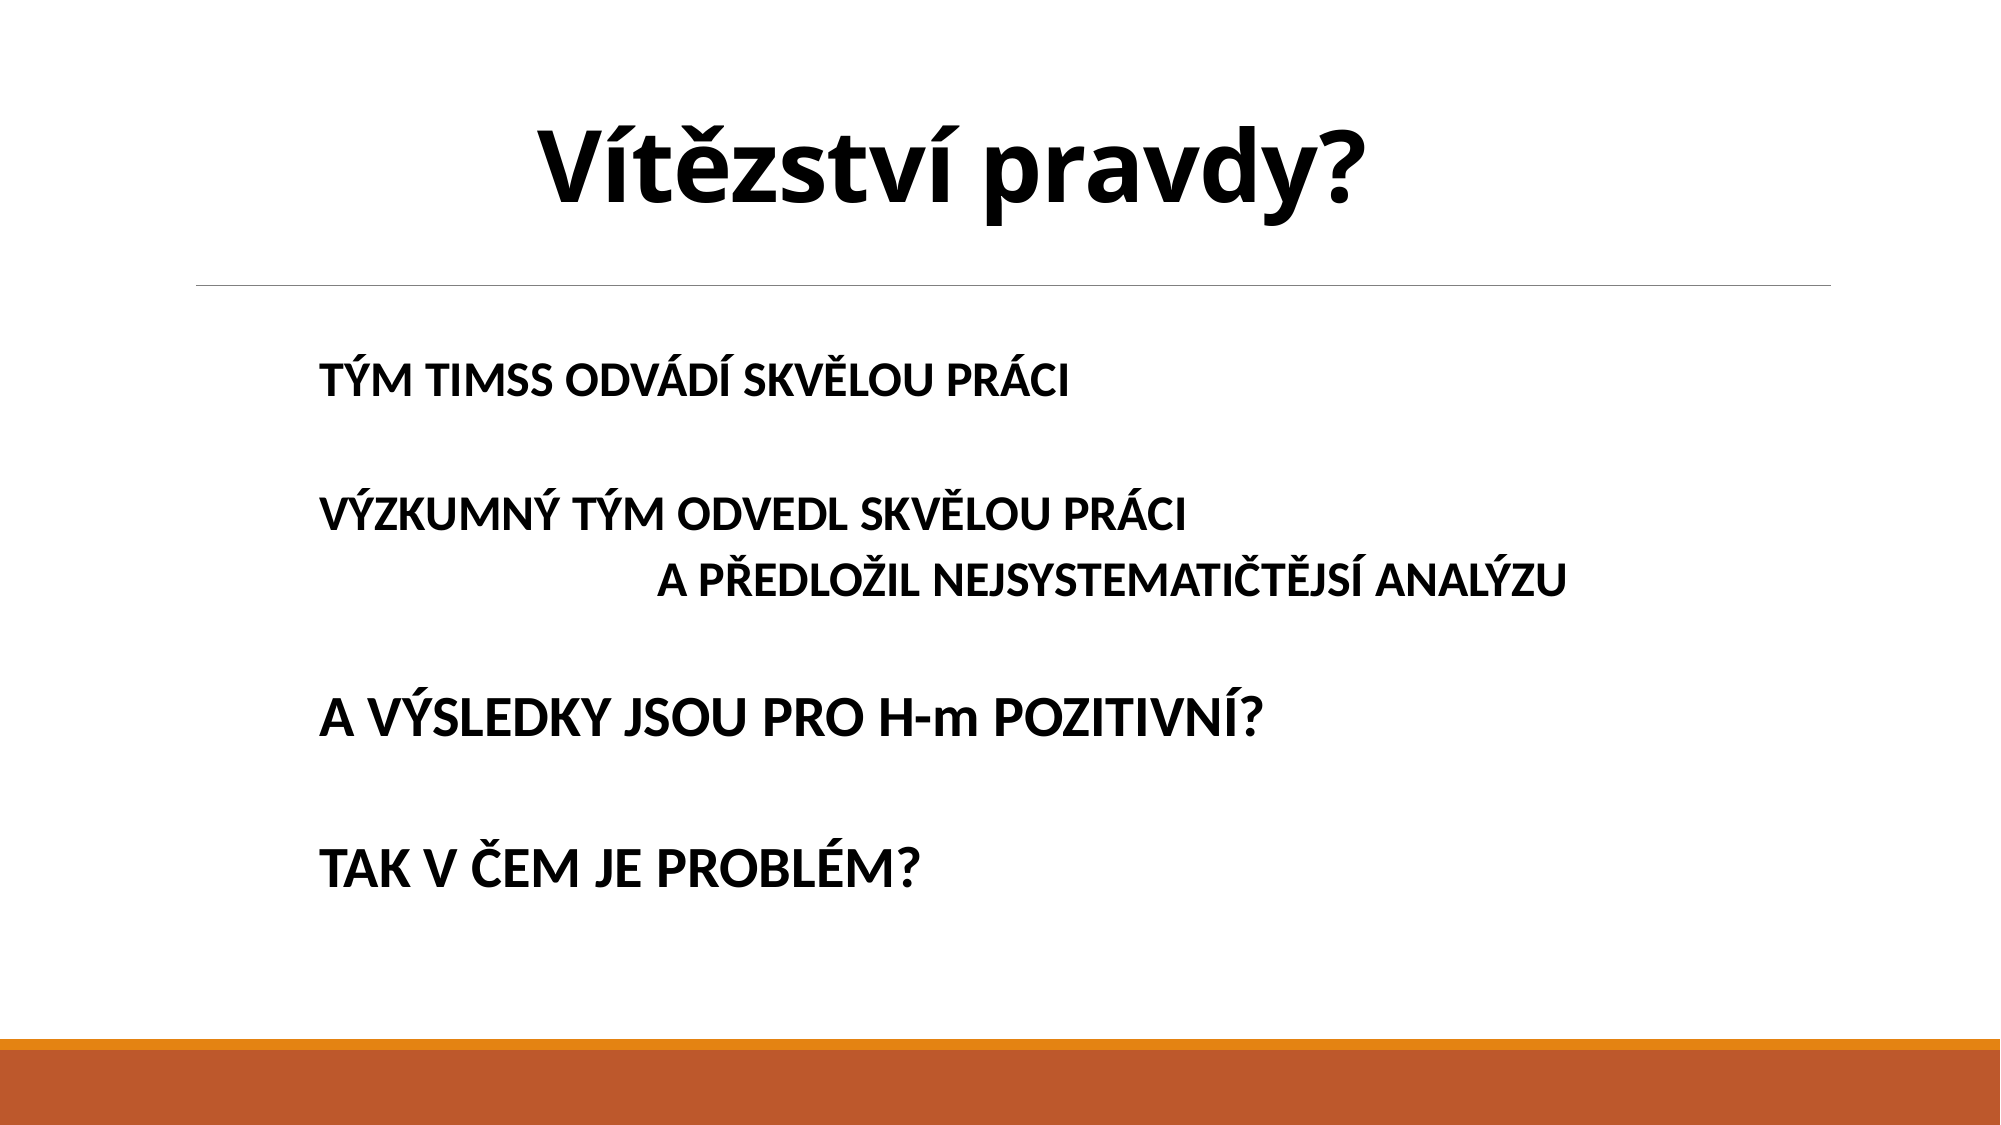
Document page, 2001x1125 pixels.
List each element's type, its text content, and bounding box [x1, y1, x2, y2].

title Vítězství pravdy? [111, 99, 1794, 244]
list TÝM TIMSS ODVÁDÍ SKVĚLOU PRÁCI VÝZKUMNÝ TÝM ODVEDL SKVĚLOU PRÁCI A PŘEDLOŽIL NEJSYSTEMATIČTĚJSÍ ANALÝZU A VÝSLEDKY JSOU PRO H-m POZITIVNÍ? TAK V ČEM JE PROBLÉM? [111, 287, 1794, 992]
